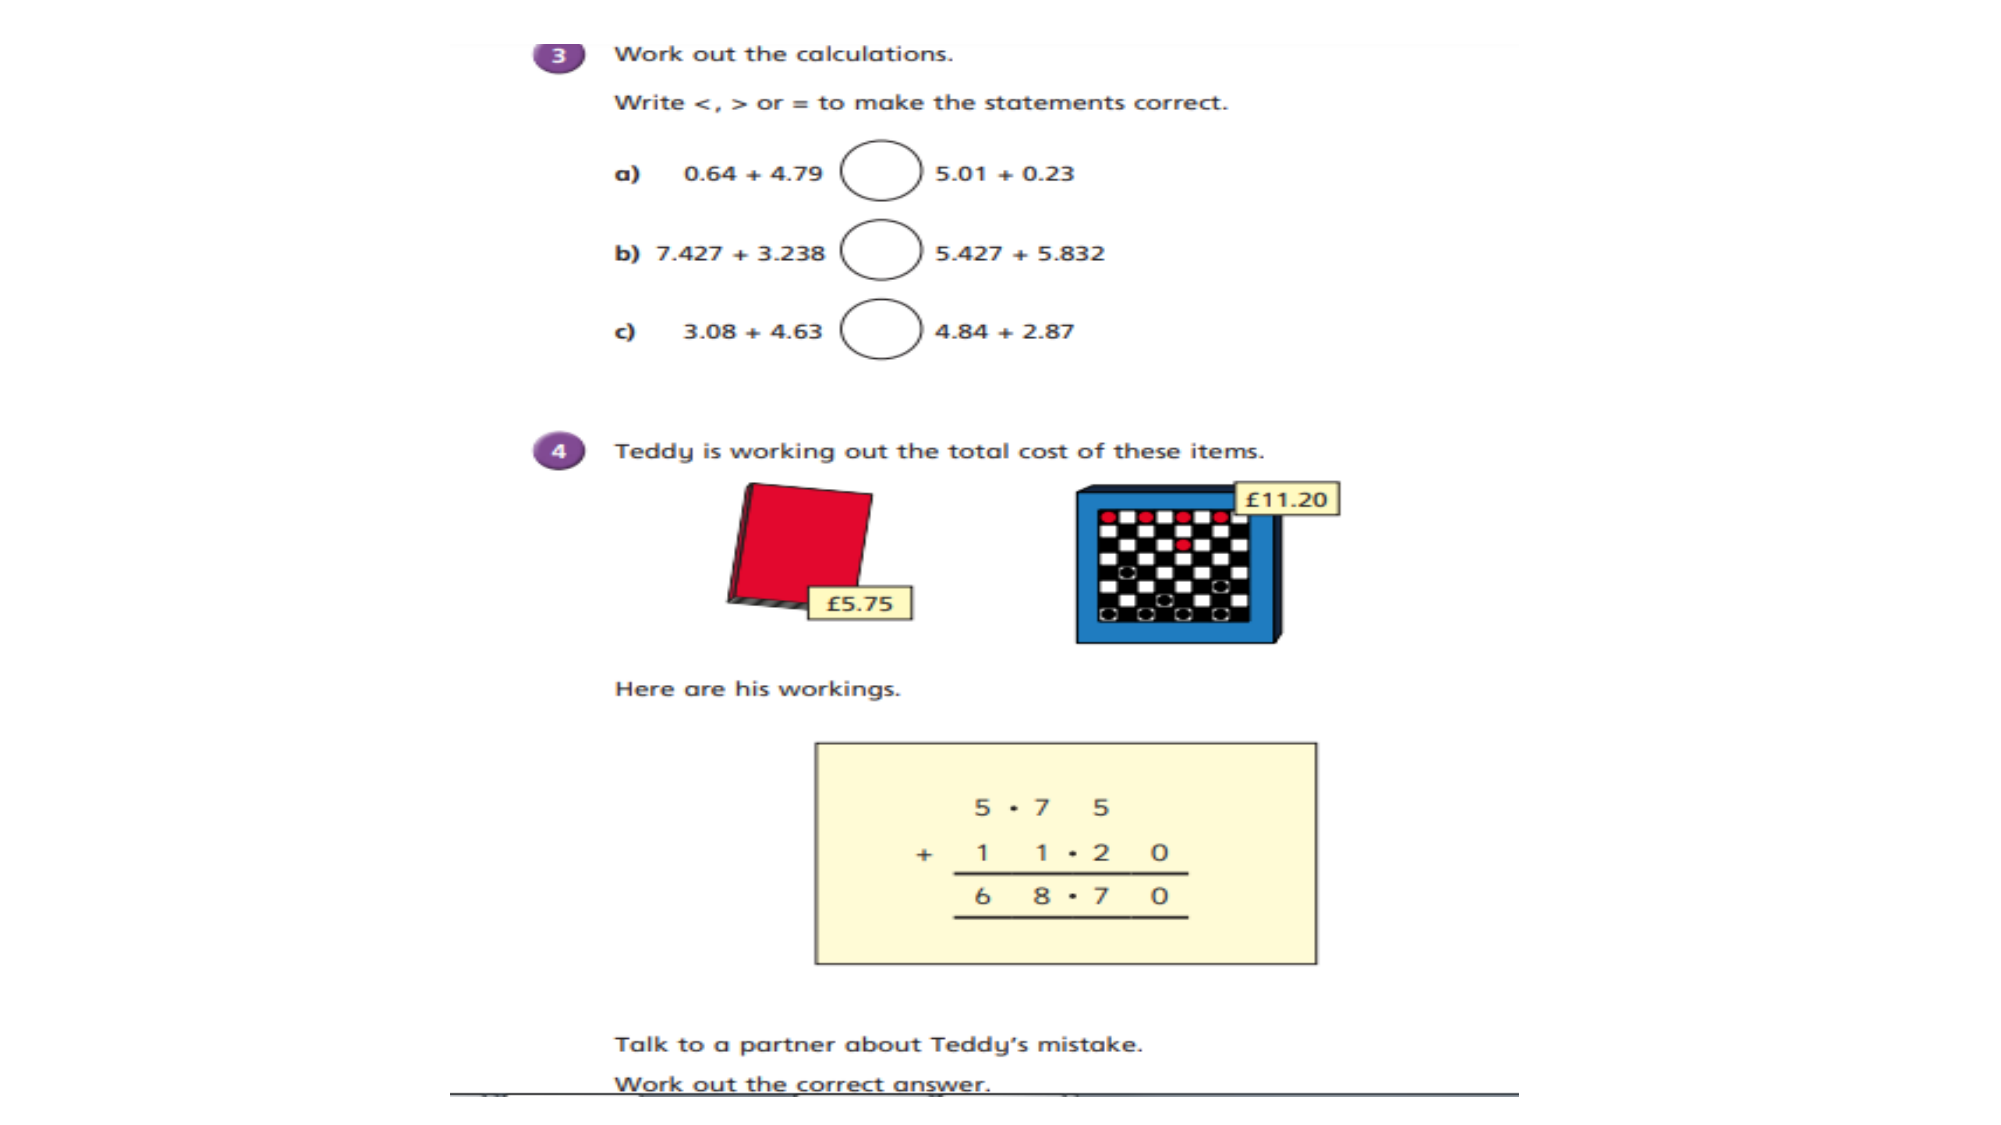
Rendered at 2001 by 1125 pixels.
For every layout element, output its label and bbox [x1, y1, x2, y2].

picture [449, 44, 1519, 1097]
